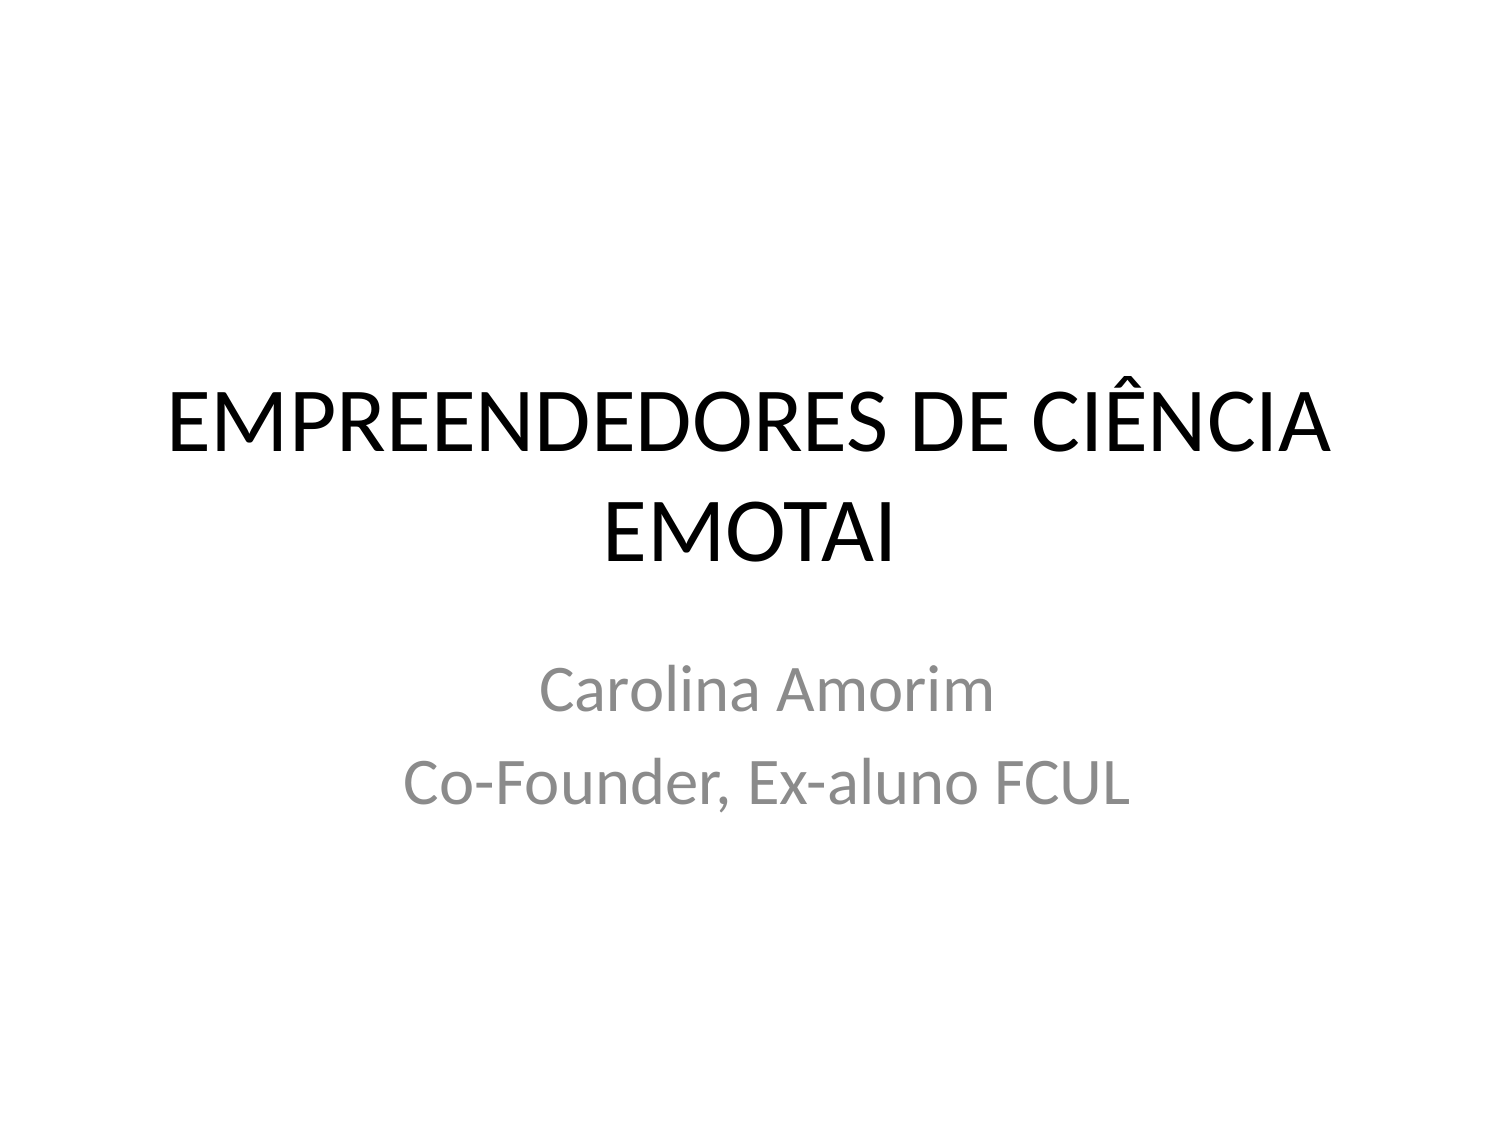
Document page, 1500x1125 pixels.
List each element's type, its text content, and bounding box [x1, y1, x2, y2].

subtitle Carolina Amorim Co-Founder, Ex-aluno FCUL [112, 637, 1423, 925]
title EMPREENDEDORES DE CIÊNCIA EMOTAI [112, 349, 1388, 591]
